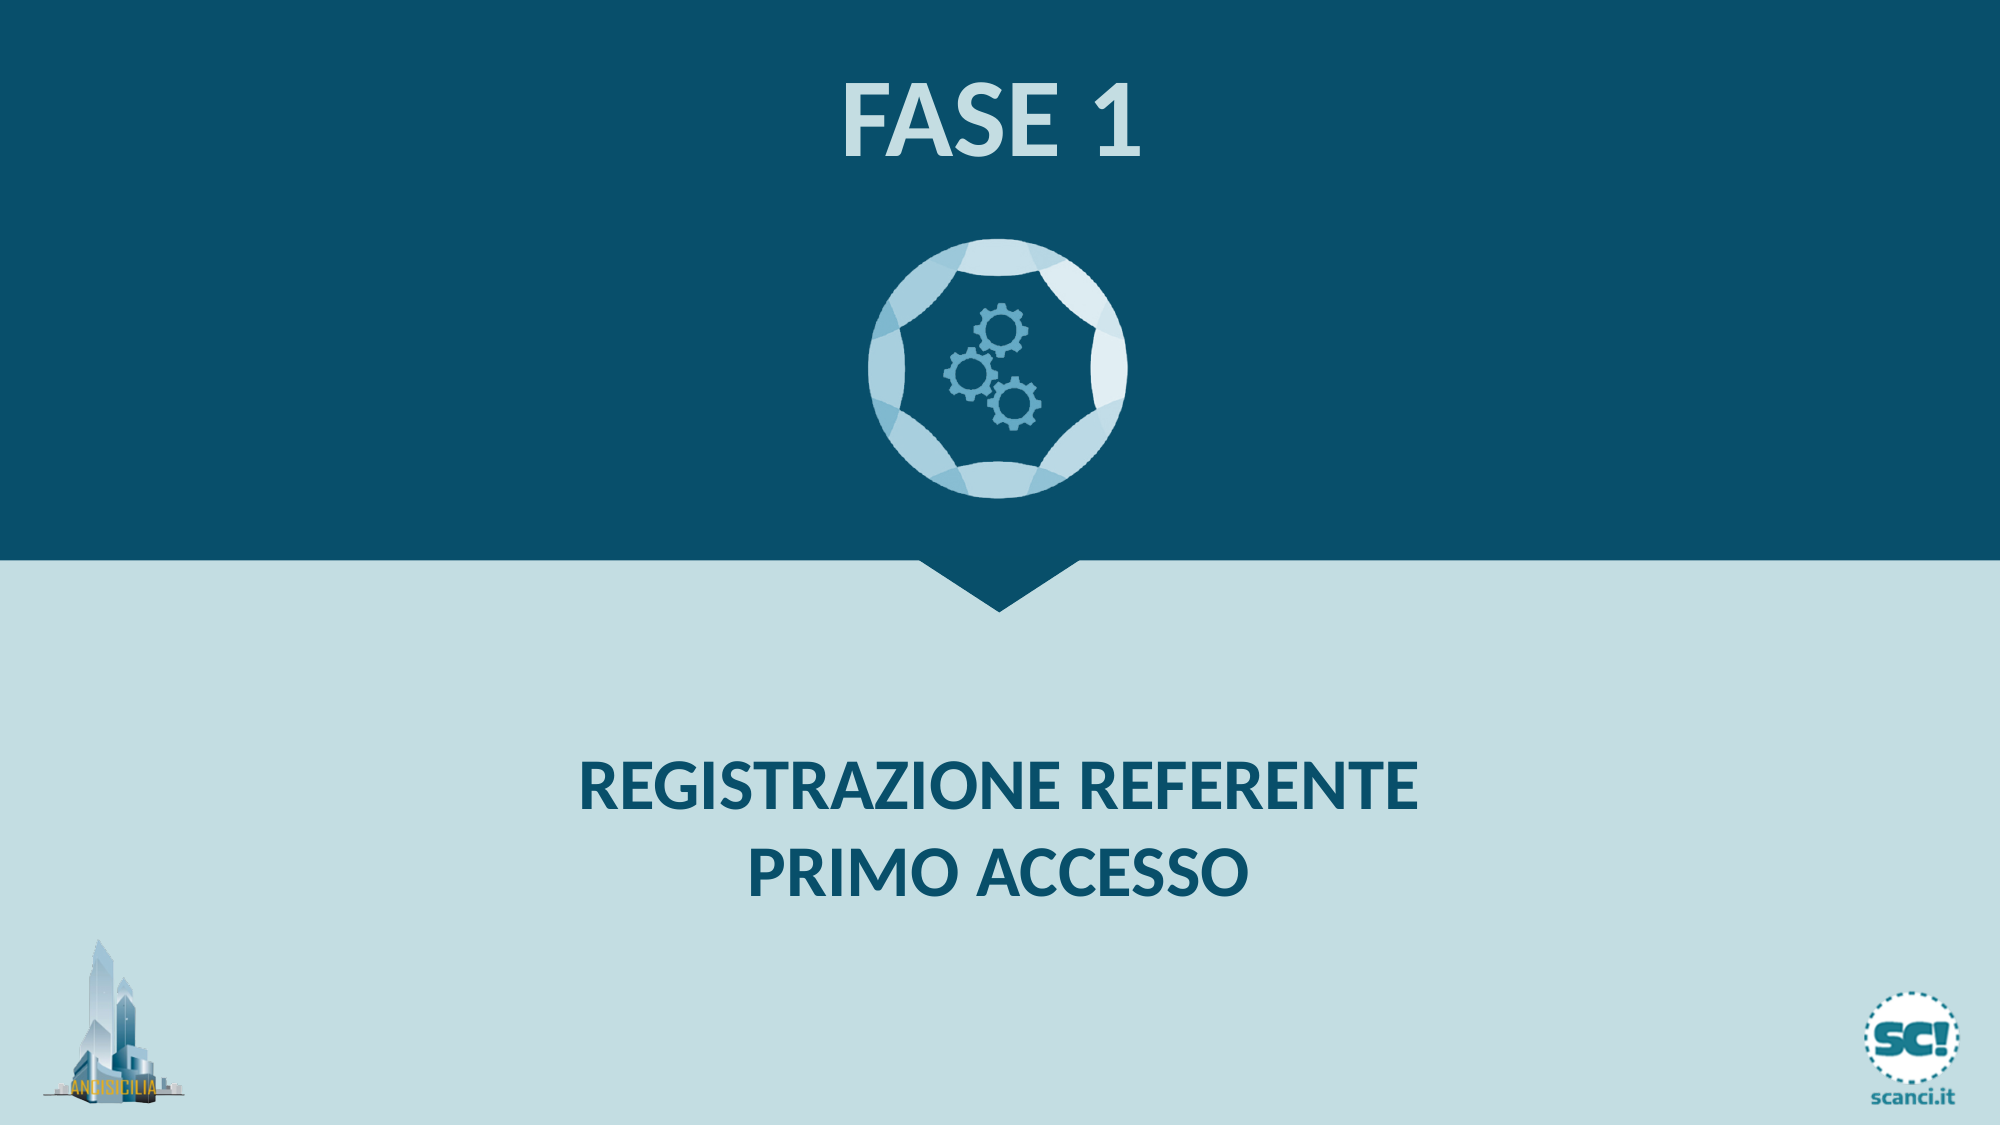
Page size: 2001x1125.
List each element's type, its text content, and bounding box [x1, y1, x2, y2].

picture [868, 239, 1128, 498]
text_box [908, 555, 1090, 615]
text_box FASE 1 [825, 36, 1173, 187]
picture [1854, 980, 1981, 1118]
picture [42, 935, 188, 1105]
text_box REGISTRAZIONE REFERENTE PRIMO ACCESSO [886, 750, 1112, 898]
text_box [0, 0, 2000, 562]
